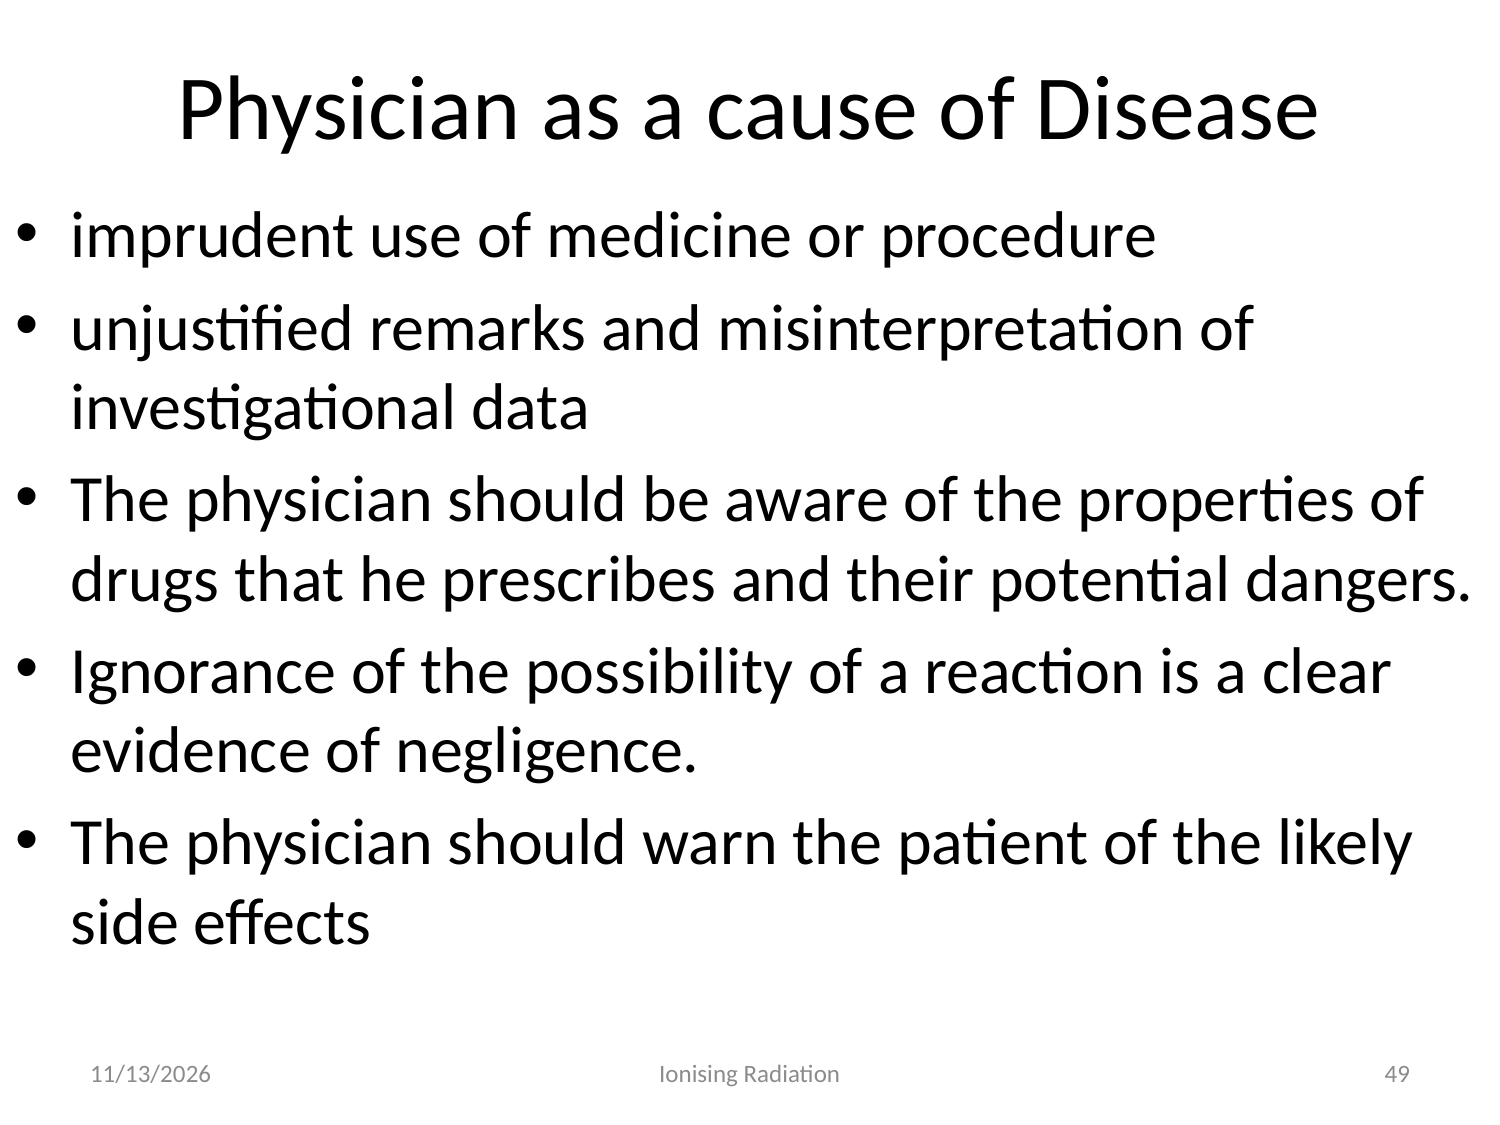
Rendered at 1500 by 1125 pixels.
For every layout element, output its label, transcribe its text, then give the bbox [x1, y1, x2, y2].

title Physician as a cause of Disease [75, 8, 1425, 184]
footer Ionising Radiation [512, 1042, 988, 1103]
slide_number 49 [1074, 1042, 1425, 1103]
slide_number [75, 1042, 425, 1103]
list imprudent use of medicine or procedure unjustified remarks and misinterpretation of investigational data The physician should be aware of the properties of drugs that he prescribes and their potential dangers. Ignorance of the possibility of a reaction is a clear evidence of negligence. The physician should warn the patient of the likely side effects [0, 184, 1500, 1043]
